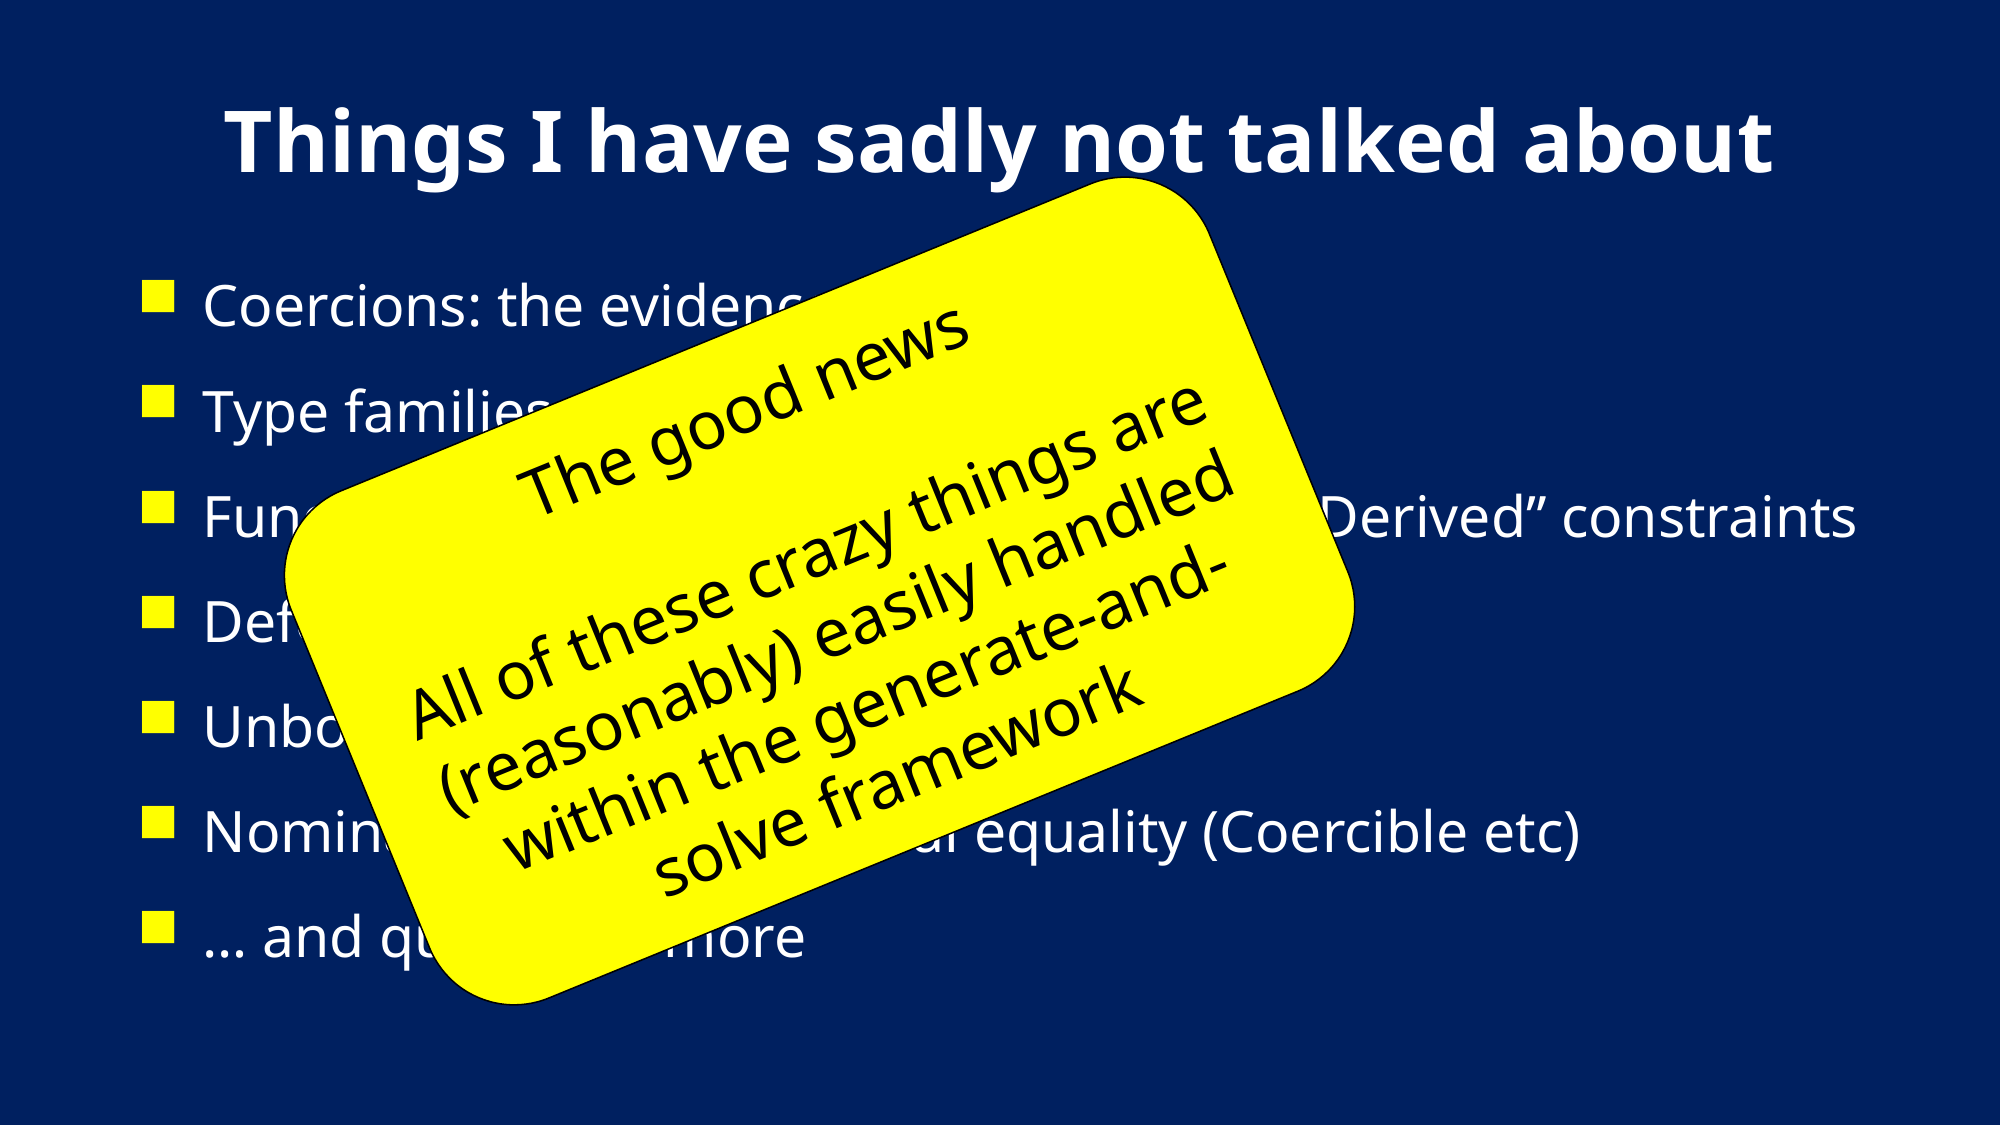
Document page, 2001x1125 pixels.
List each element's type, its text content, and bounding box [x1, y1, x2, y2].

list Coercions: the evidence for equality Type families, and “flattening” Functional dependencies, injectivity, and “Derived” constraints Deferred type errors and typed holes Unboxed vs boxed equalities Nominal vs representational equality (Coercible etc) … and quite a bit more [99, 262, 1900, 1035]
text_box The good news All of these crazy things are (reasonably) easily handled within the generate-and-solve framework [282, 175, 1357, 1007]
title Things I have sadly not talked about [99, 45, 1900, 233]
